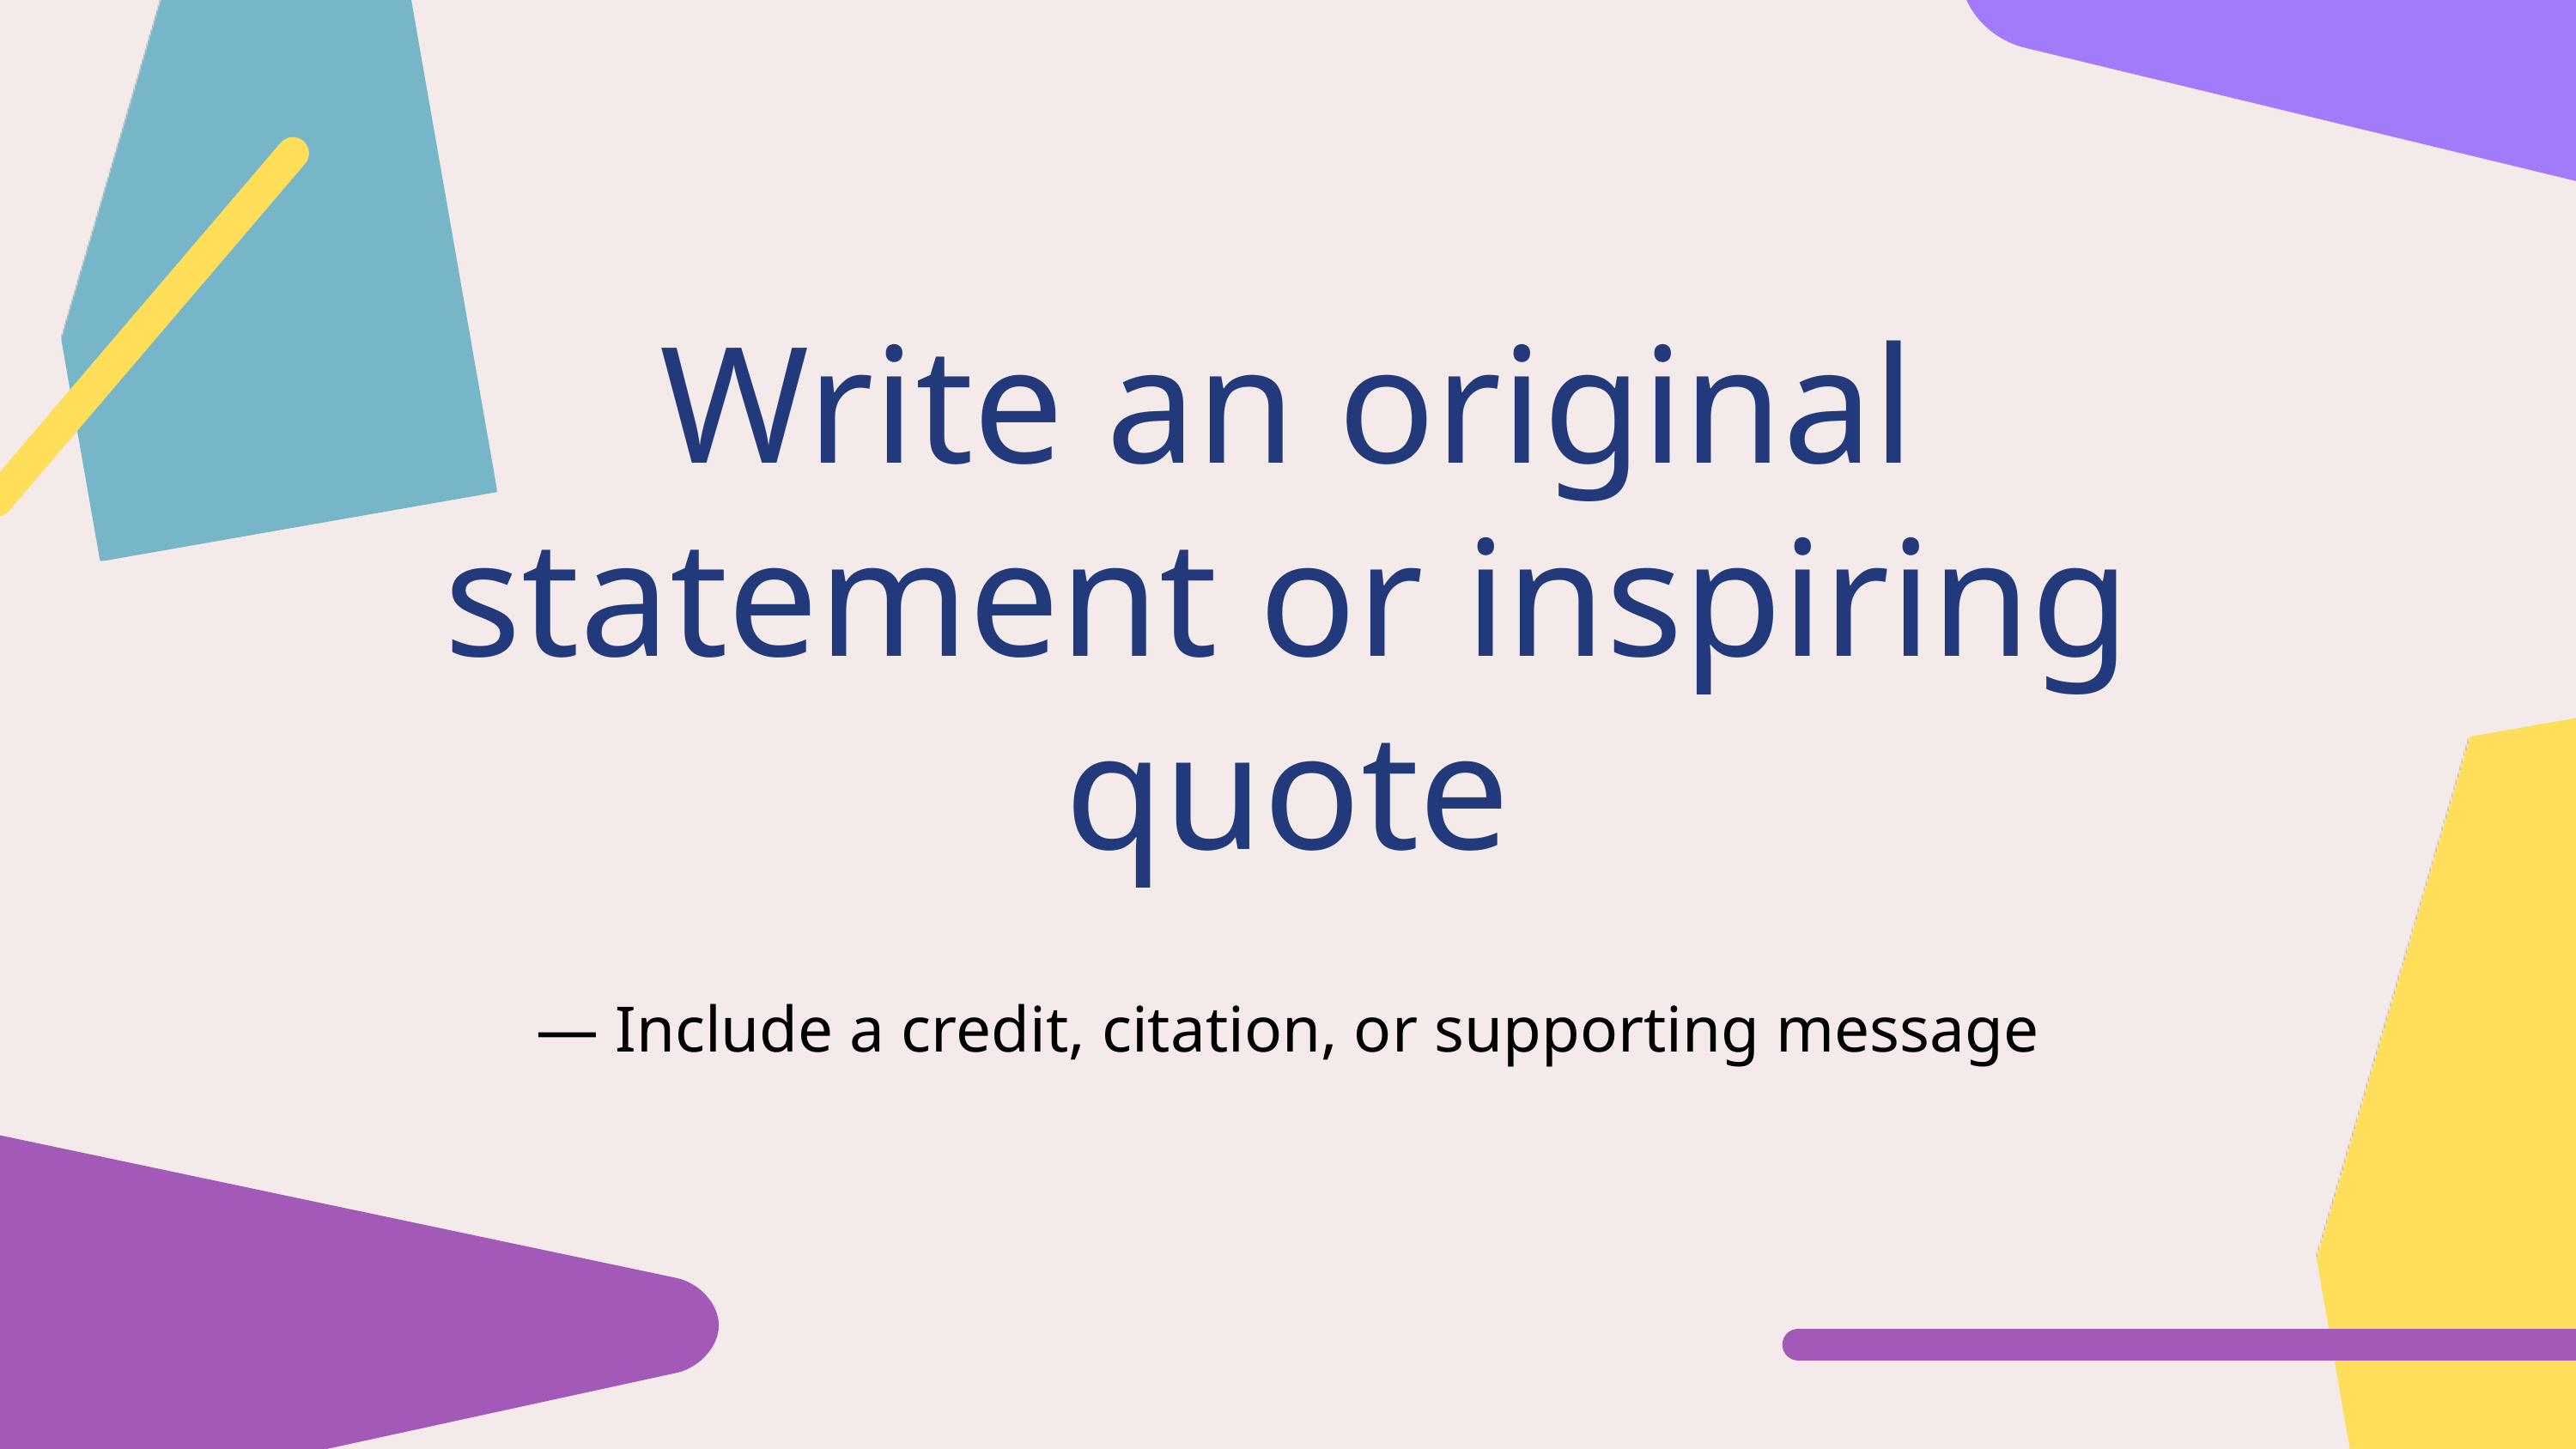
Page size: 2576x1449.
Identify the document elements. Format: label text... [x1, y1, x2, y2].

text_box [2334, 1361, 2576, 1449]
text_box Write an original statement or inspiring quote [386, 302, 2190, 882]
text_box [2, 0, 498, 562]
text_box — Include a credit, citation, or supporting message [386, 959, 2190, 1065]
text_box [2232, 718, 2576, 1329]
text_box [1966, 0, 2576, 181]
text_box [0, 153, 294, 501]
text_box [0, 1135, 720, 1449]
